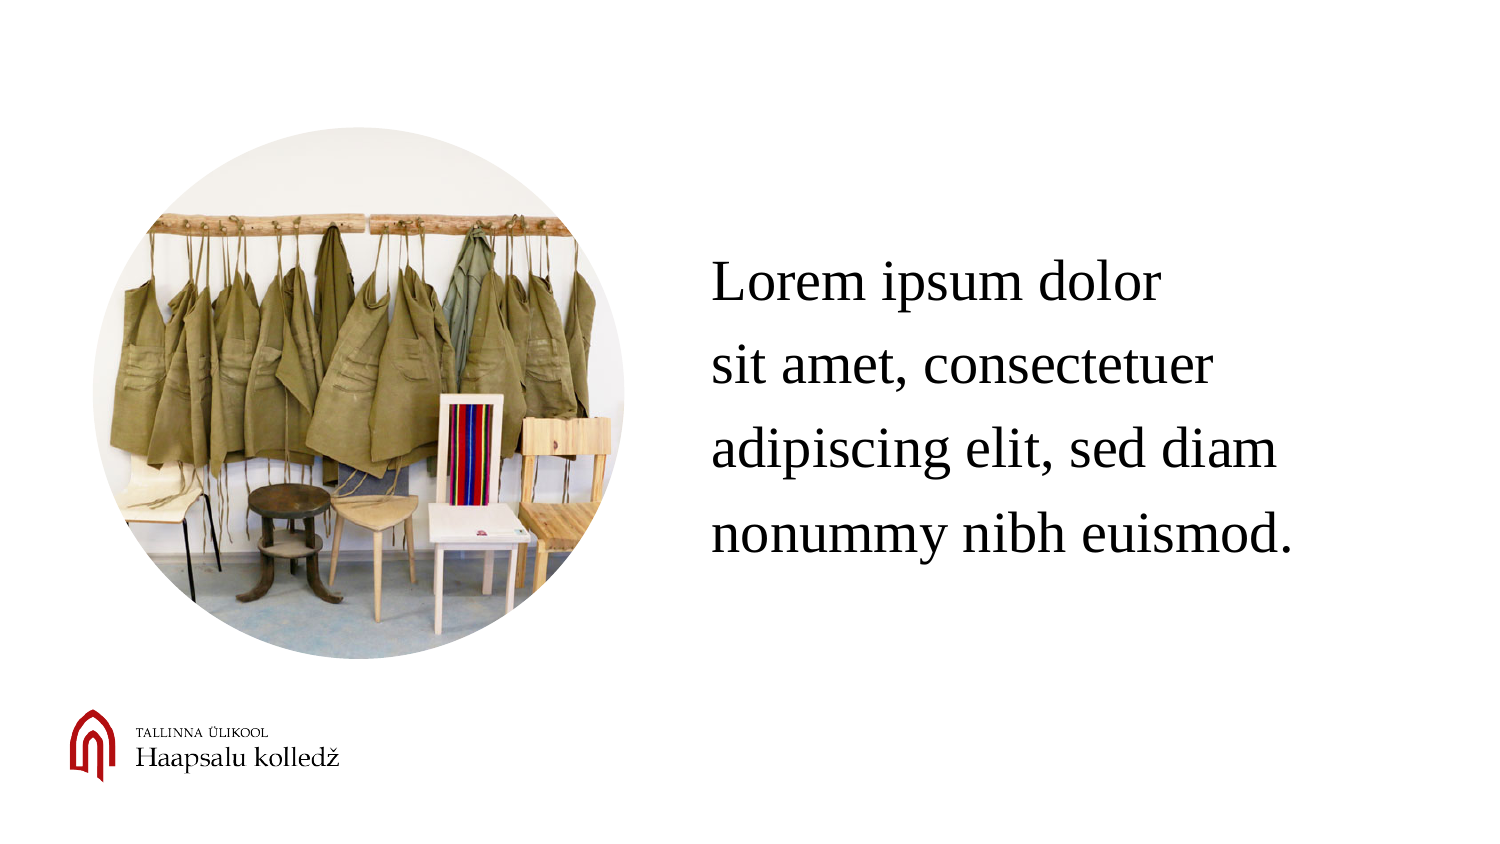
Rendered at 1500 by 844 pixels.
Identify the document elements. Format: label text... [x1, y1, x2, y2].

list Lorem ipsum dolor sit amet, consectetuer adipiscing elit, sed diam nonummy nibh euismod. [696, 289, 1429, 503]
picture [92, 127, 625, 659]
picture [29, 667, 380, 828]
